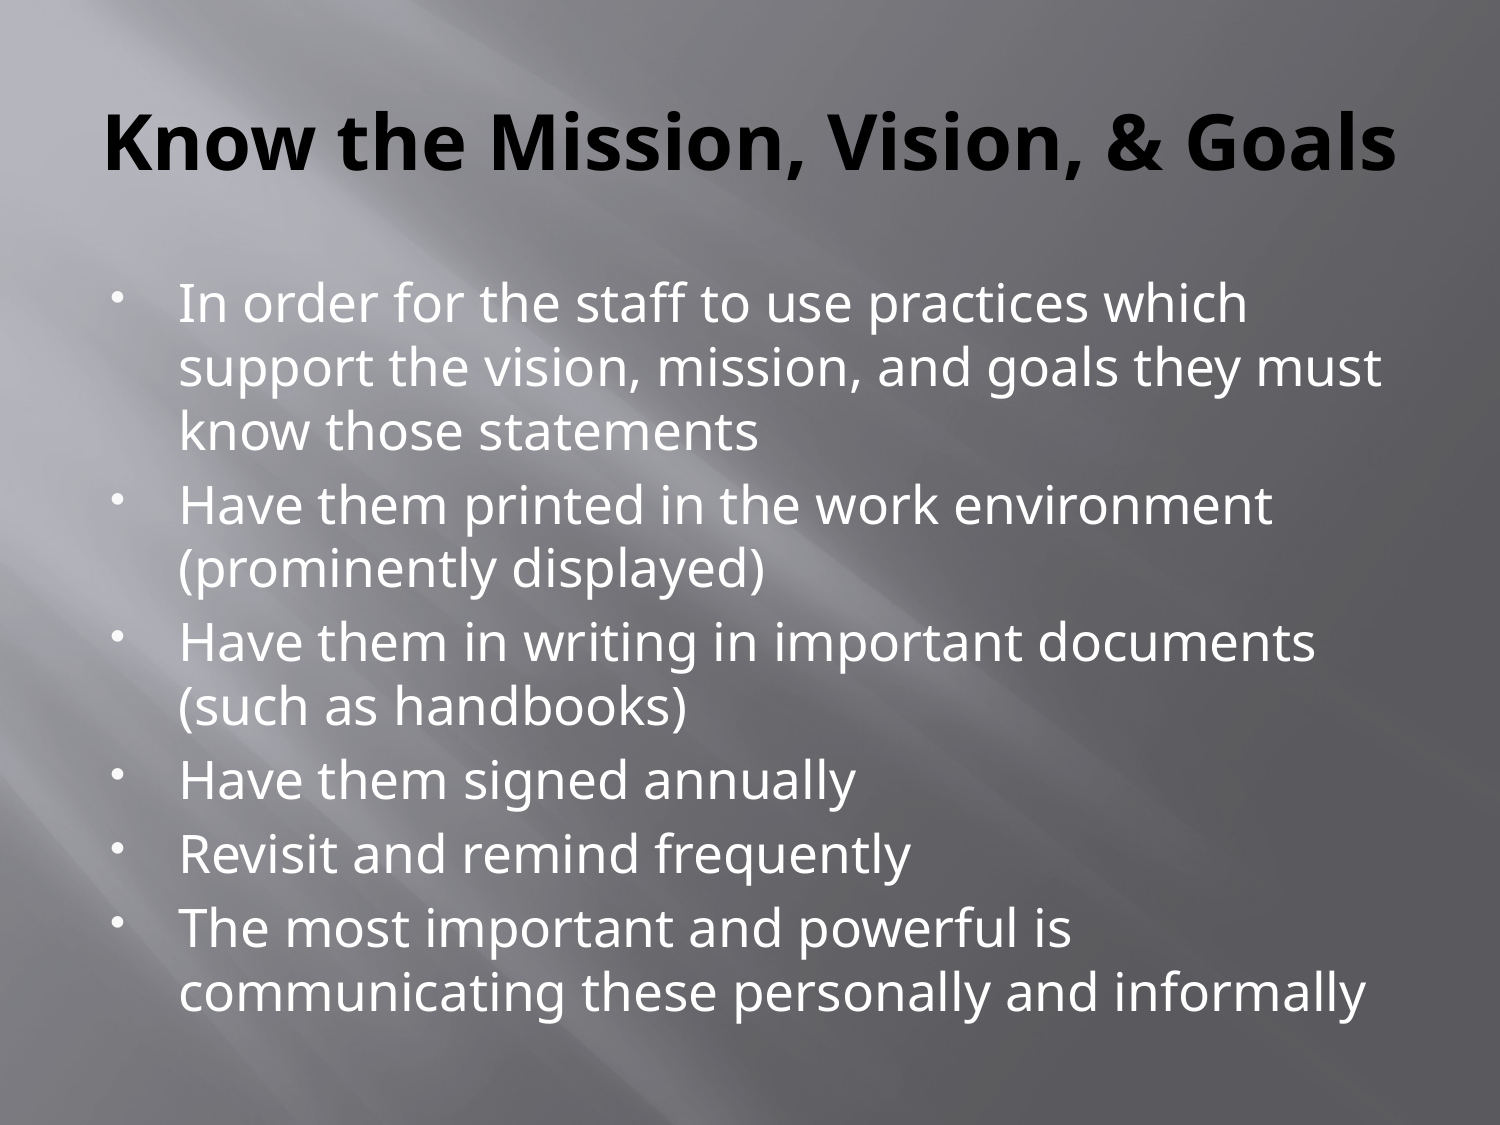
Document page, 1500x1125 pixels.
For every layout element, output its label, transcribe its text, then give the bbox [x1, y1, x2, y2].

list In order for the staff to use practices which support the vision, mission, and goals they must know those statements Have them printed in the work environment (prominently displayed) Have them in writing in important documents (such as handbooks) Have them signed annually Revisit and remind frequently The most important and powerful is communicating these personally and informally [75, 262, 1425, 1035]
title Know the Mission, Vision, & Goals [75, 45, 1425, 233]
